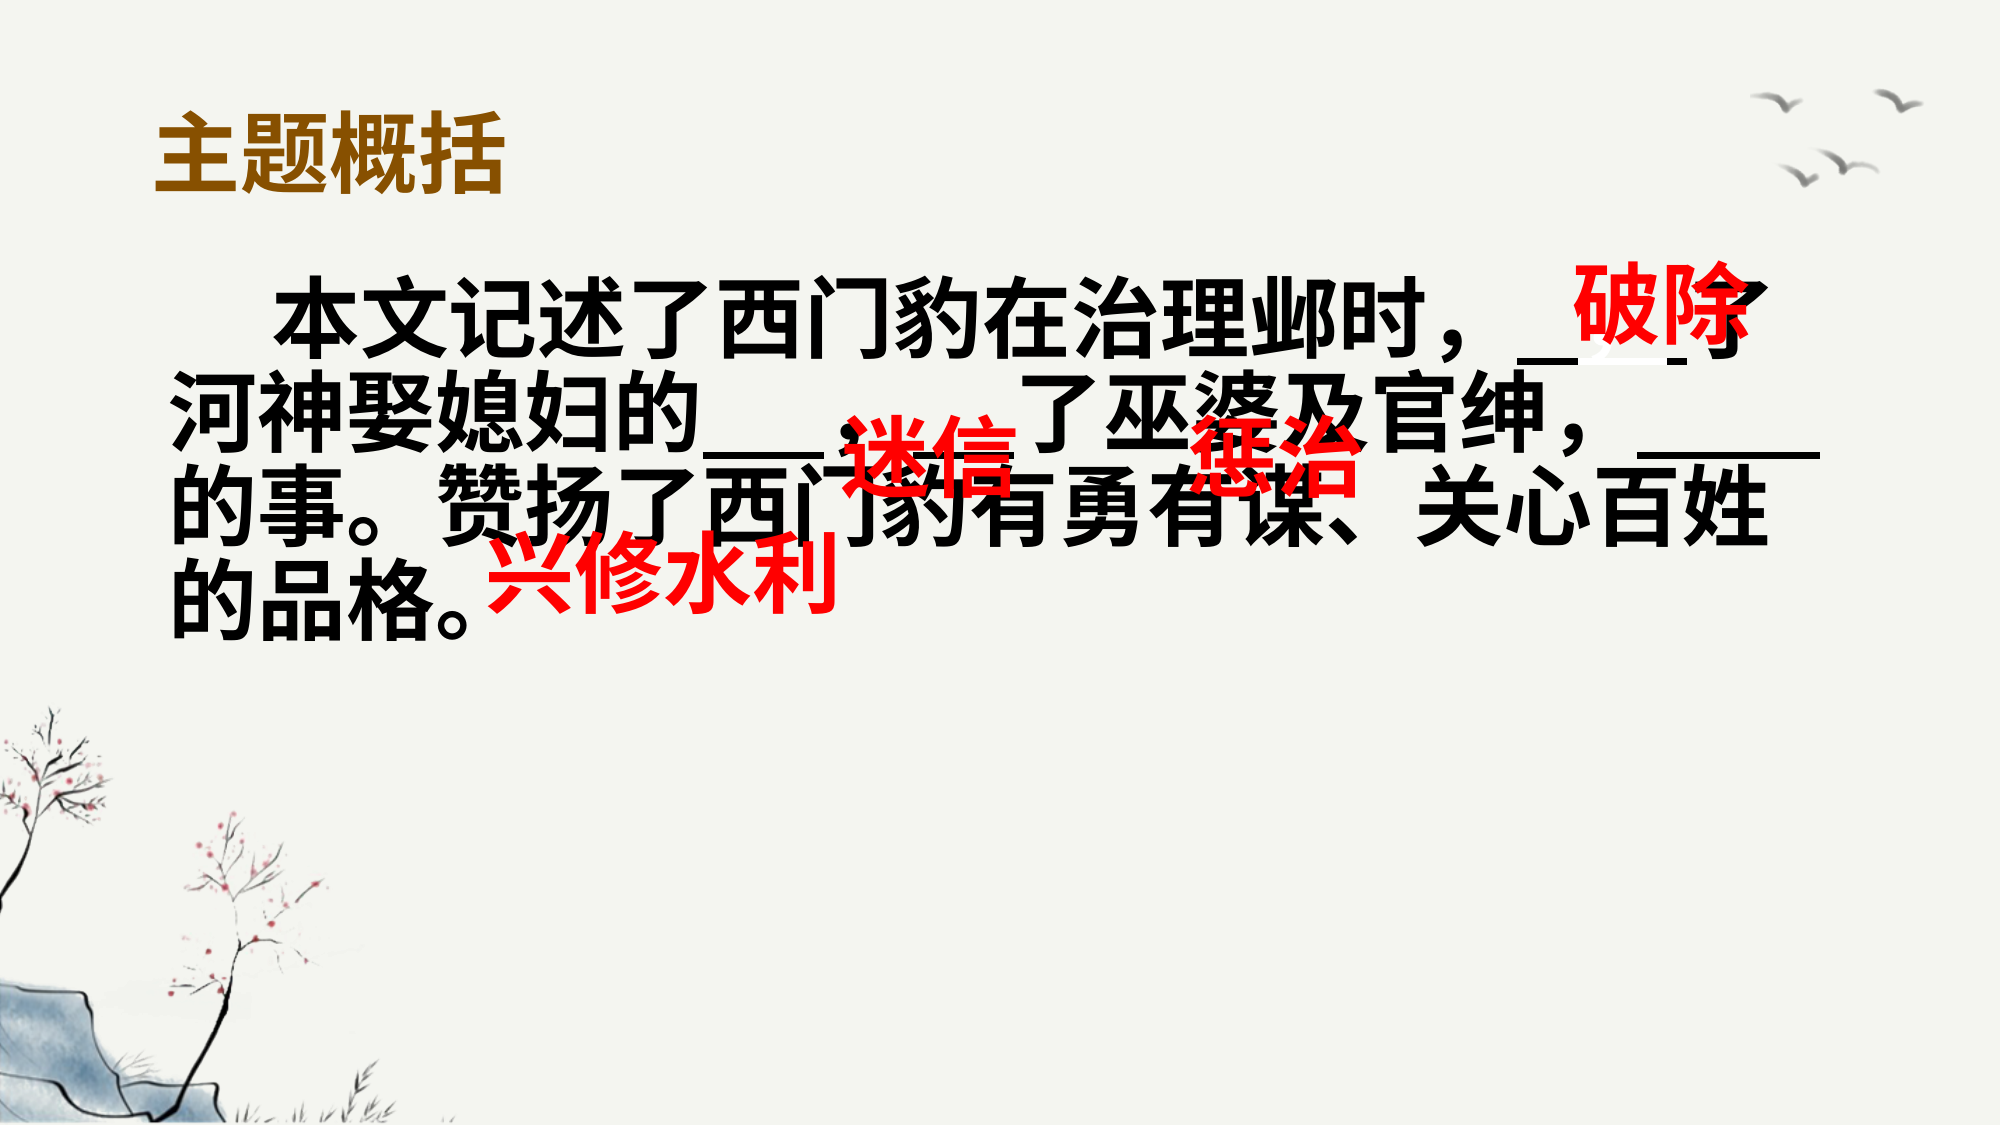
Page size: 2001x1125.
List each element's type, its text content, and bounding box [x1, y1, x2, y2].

picture [0, 697, 500, 1125]
picture [1750, 85, 1926, 189]
text_box 兴修水利 [470, 538, 909, 632]
text_box 惩治 [1173, 394, 1415, 517]
text_box 本文记述了西门豹在治理邺时， ， 了河神娶媳妇的 ， 了巫婆及官绅， 的事。赞扬了西门豹有勇有谋、关心百姓的品格。 [154, 268, 1840, 659]
text_box 迷信 [826, 394, 1068, 517]
text_box 破除 [1558, 268, 1800, 363]
text_box 主题概括 [136, 89, 582, 212]
